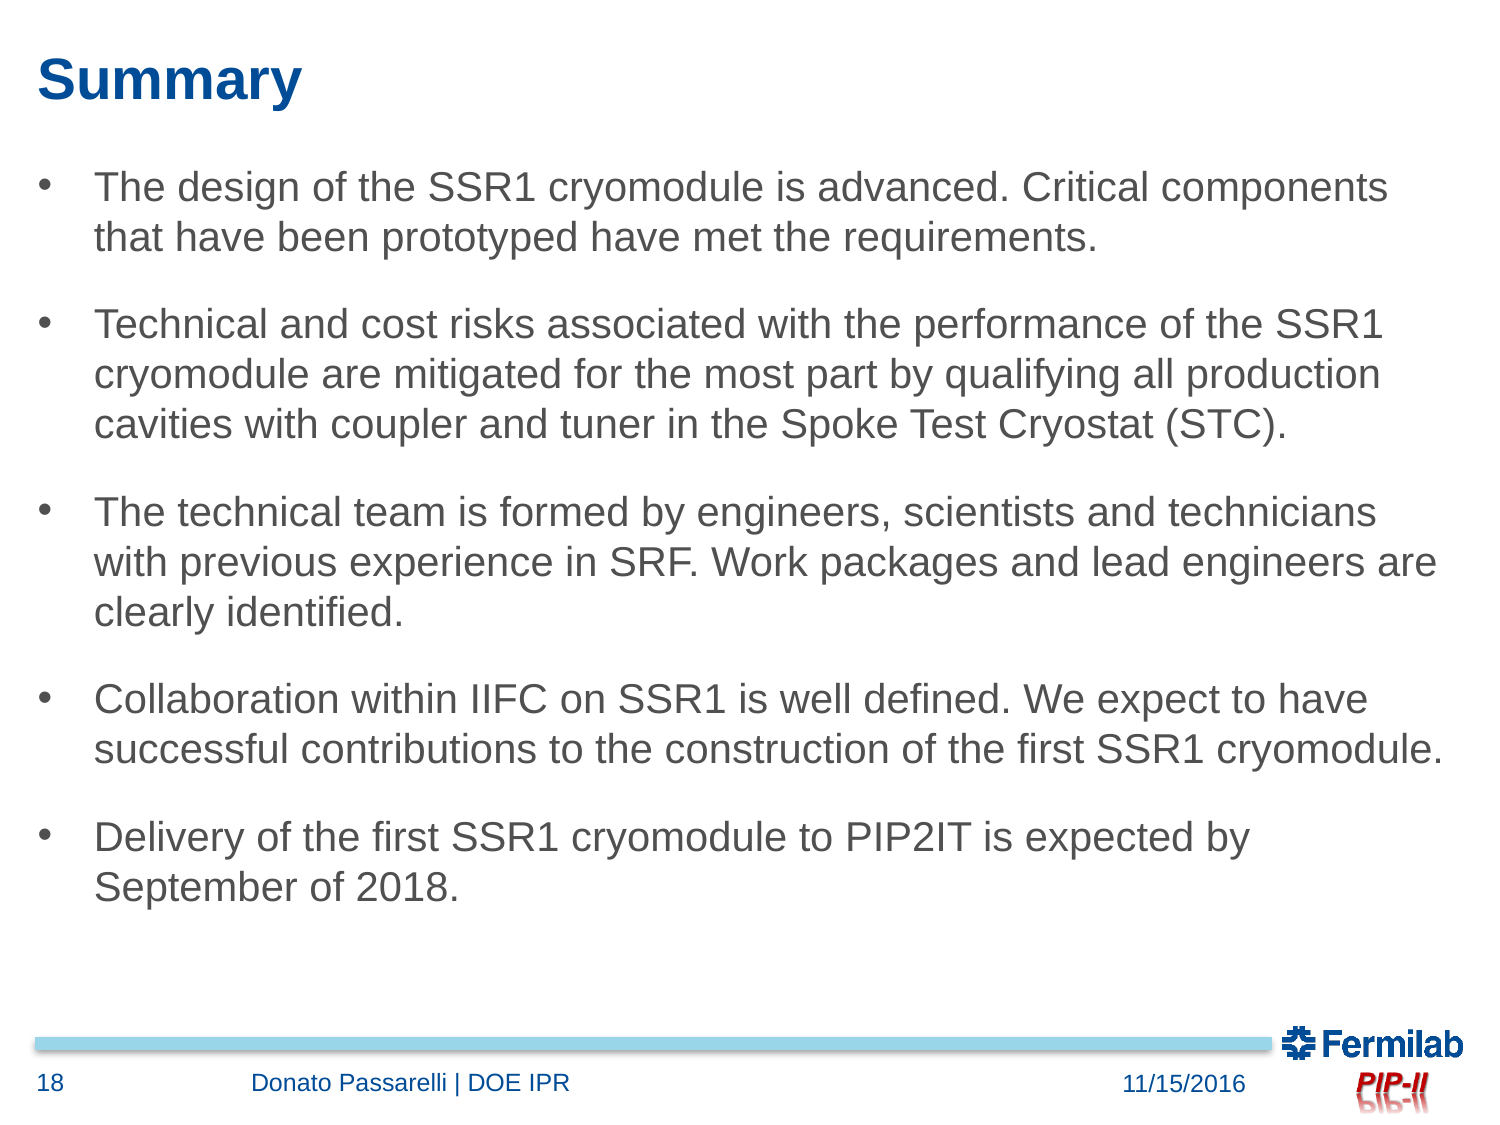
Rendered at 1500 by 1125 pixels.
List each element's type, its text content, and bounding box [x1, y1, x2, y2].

footer Donato Passarelli | DOE IPR [251, 1066, 689, 1107]
picture [1282, 1026, 1463, 1125]
slide_number 18 [36, 1066, 105, 1106]
title Summary [37, 41, 1463, 112]
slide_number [1122, 1067, 1253, 1107]
list The design of the SSR1 cryomodule is advanced. Critical components that have been prototyped have met the requirements. Technical and cost risks associated with the performance of the SSR1 cryomodule are mitigated for the most part by qualifying all production cavities with coupler and tuner in the Spoke Test Cryostat (STC). The technical team is formed by engineers, scientists and technicians with previous experience in SRF. Work packages and lead engineers are clearly identified. Collaboration within IIFC on SSR1 is well defined. We expect to have successful contributions to the construction of the first SSR1 cryomodule. Delivery of the first SSR1 cryomodule to PIP2IT is expected by September of 2018. [37, 159, 1461, 990]
